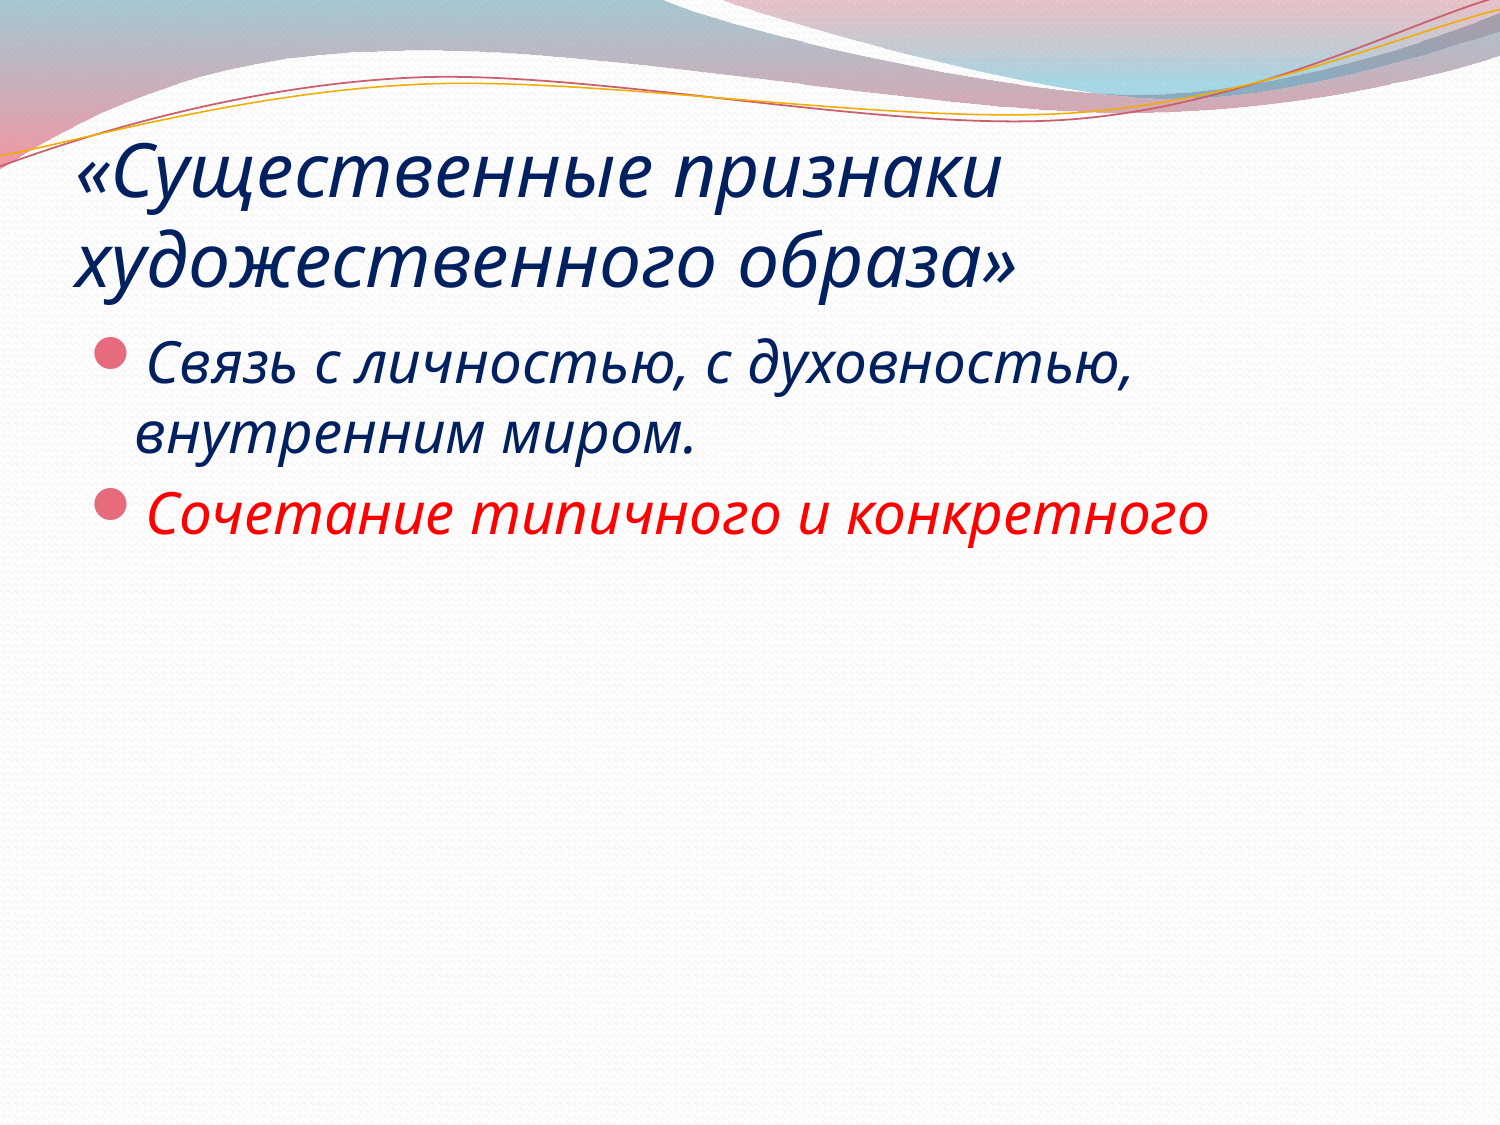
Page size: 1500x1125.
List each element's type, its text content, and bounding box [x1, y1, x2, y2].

list Связь с личностью, с духовностью, внутренним миром. Сочетание типичного и конкретного [75, 317, 1425, 1038]
title «Существенные признаки художественного образа» [75, 115, 1425, 303]
